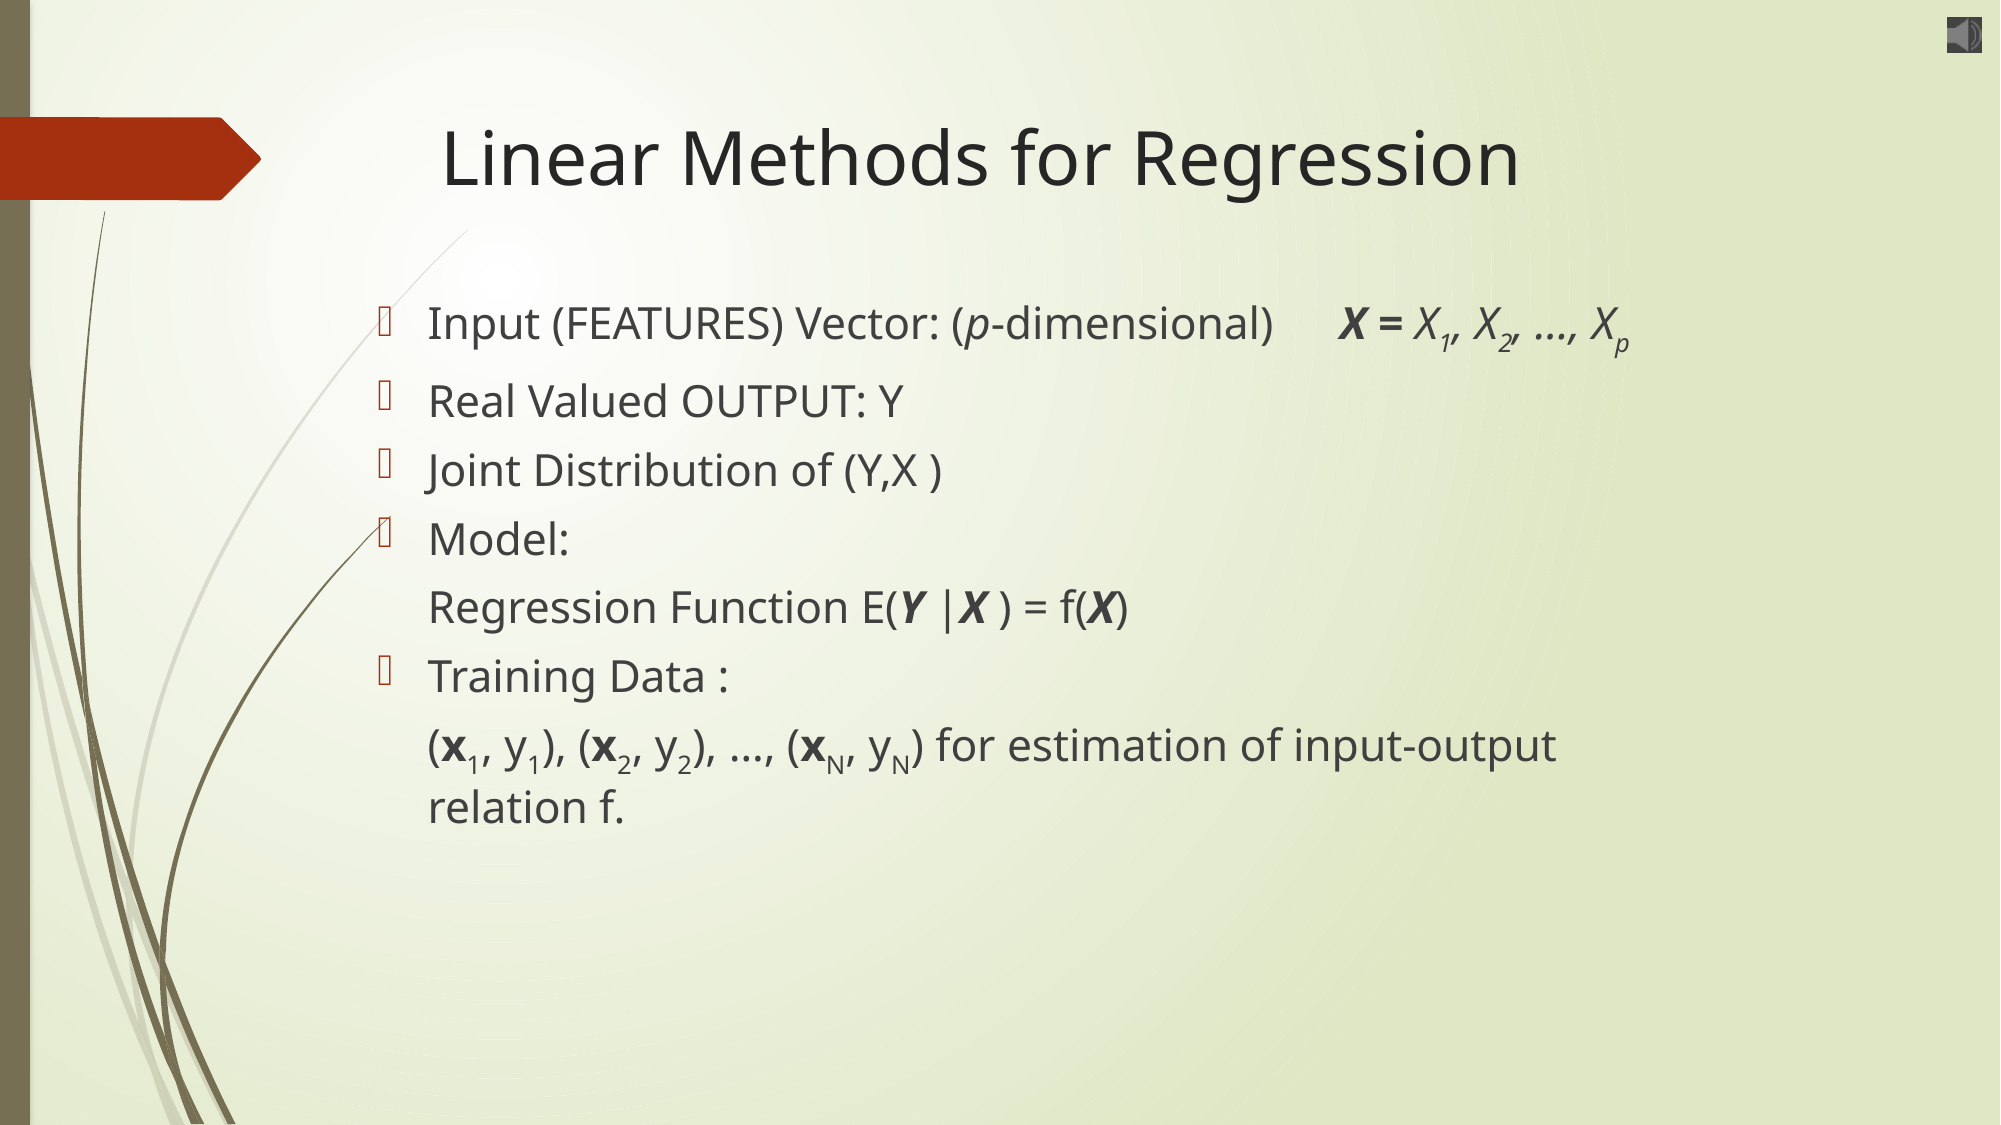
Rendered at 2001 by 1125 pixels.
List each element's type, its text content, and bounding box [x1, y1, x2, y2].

title Linear Methods for Regression [425, 102, 1888, 313]
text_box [1945, 16, 1984, 55]
list Input (FEATURES) Vector: (p-dimensional) X = X1, X2, …, Xp Real Valued OUTPUT: Y Joint Distribution of (Y,X ) Model: Regression Function E(Y |X ) = f(X) Training Data : (x1, y1), (x2, y2), …, (xN, yN) for estimation of input-output relation f. [362, 287, 1688, 888]
